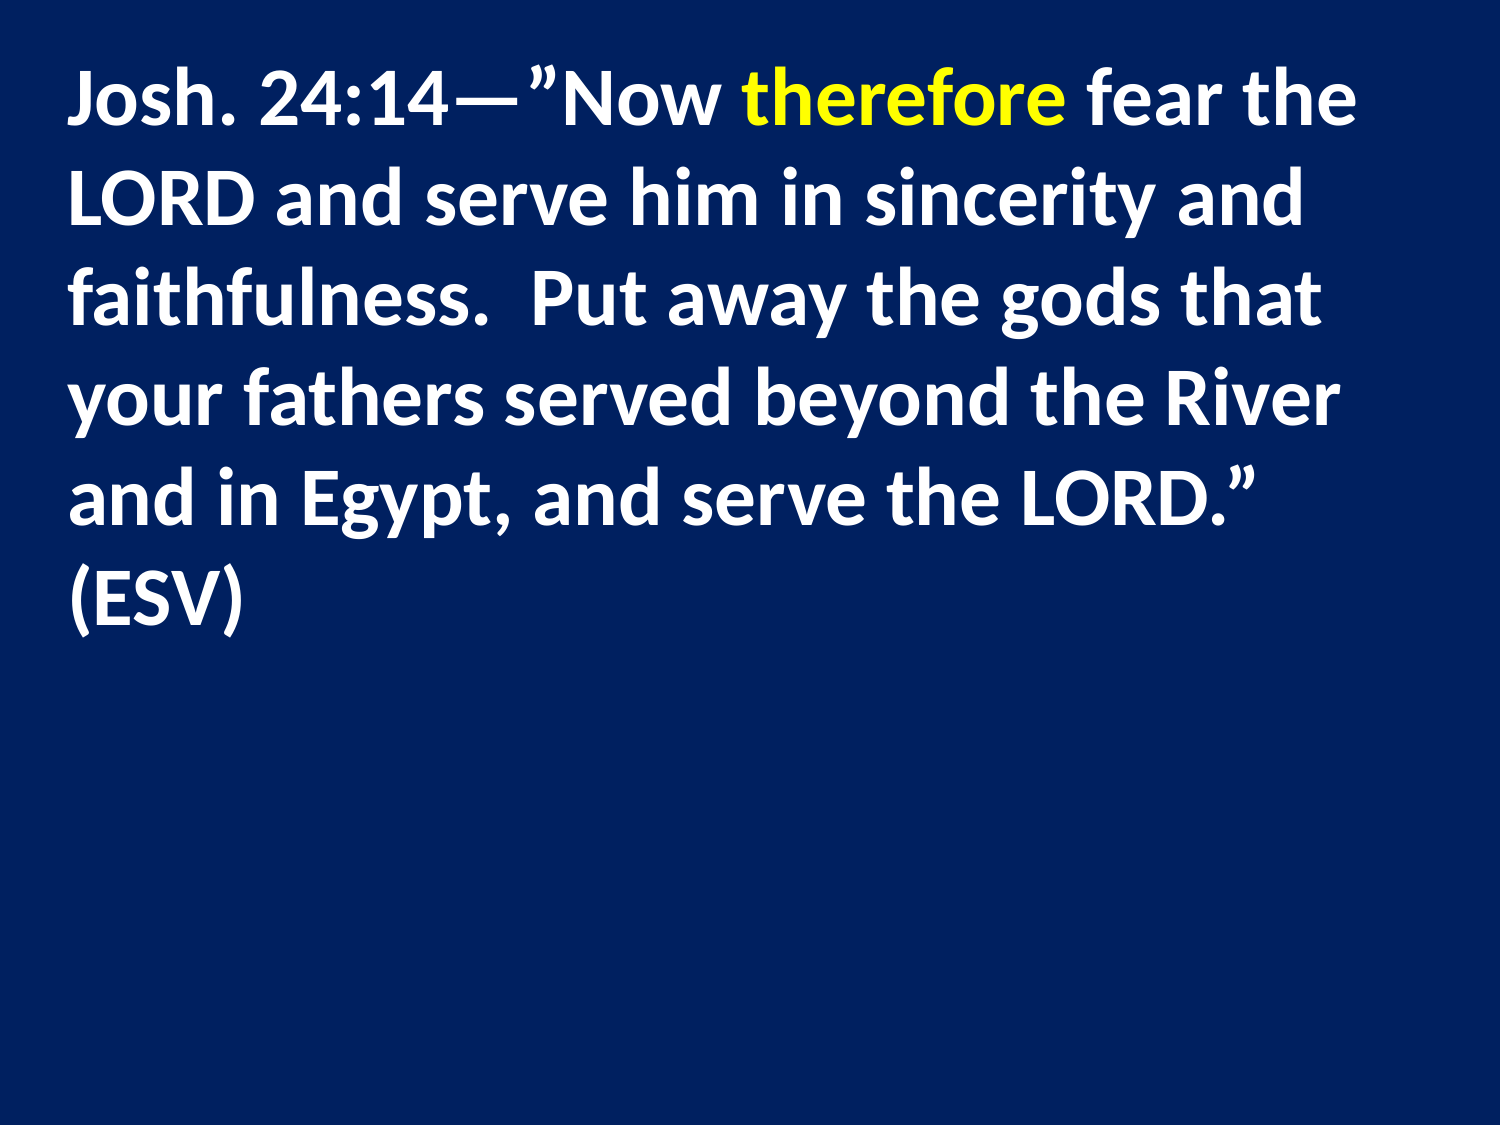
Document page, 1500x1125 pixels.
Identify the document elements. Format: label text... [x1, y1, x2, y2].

text_box Josh. 24:14—”Now therefore fear the LORD and serve him in sincerity and faithfulness. Put away the gods that your fathers served beyond the River and in Egypt, and serve the LORD.” (ESV) [52, 34, 1442, 710]
